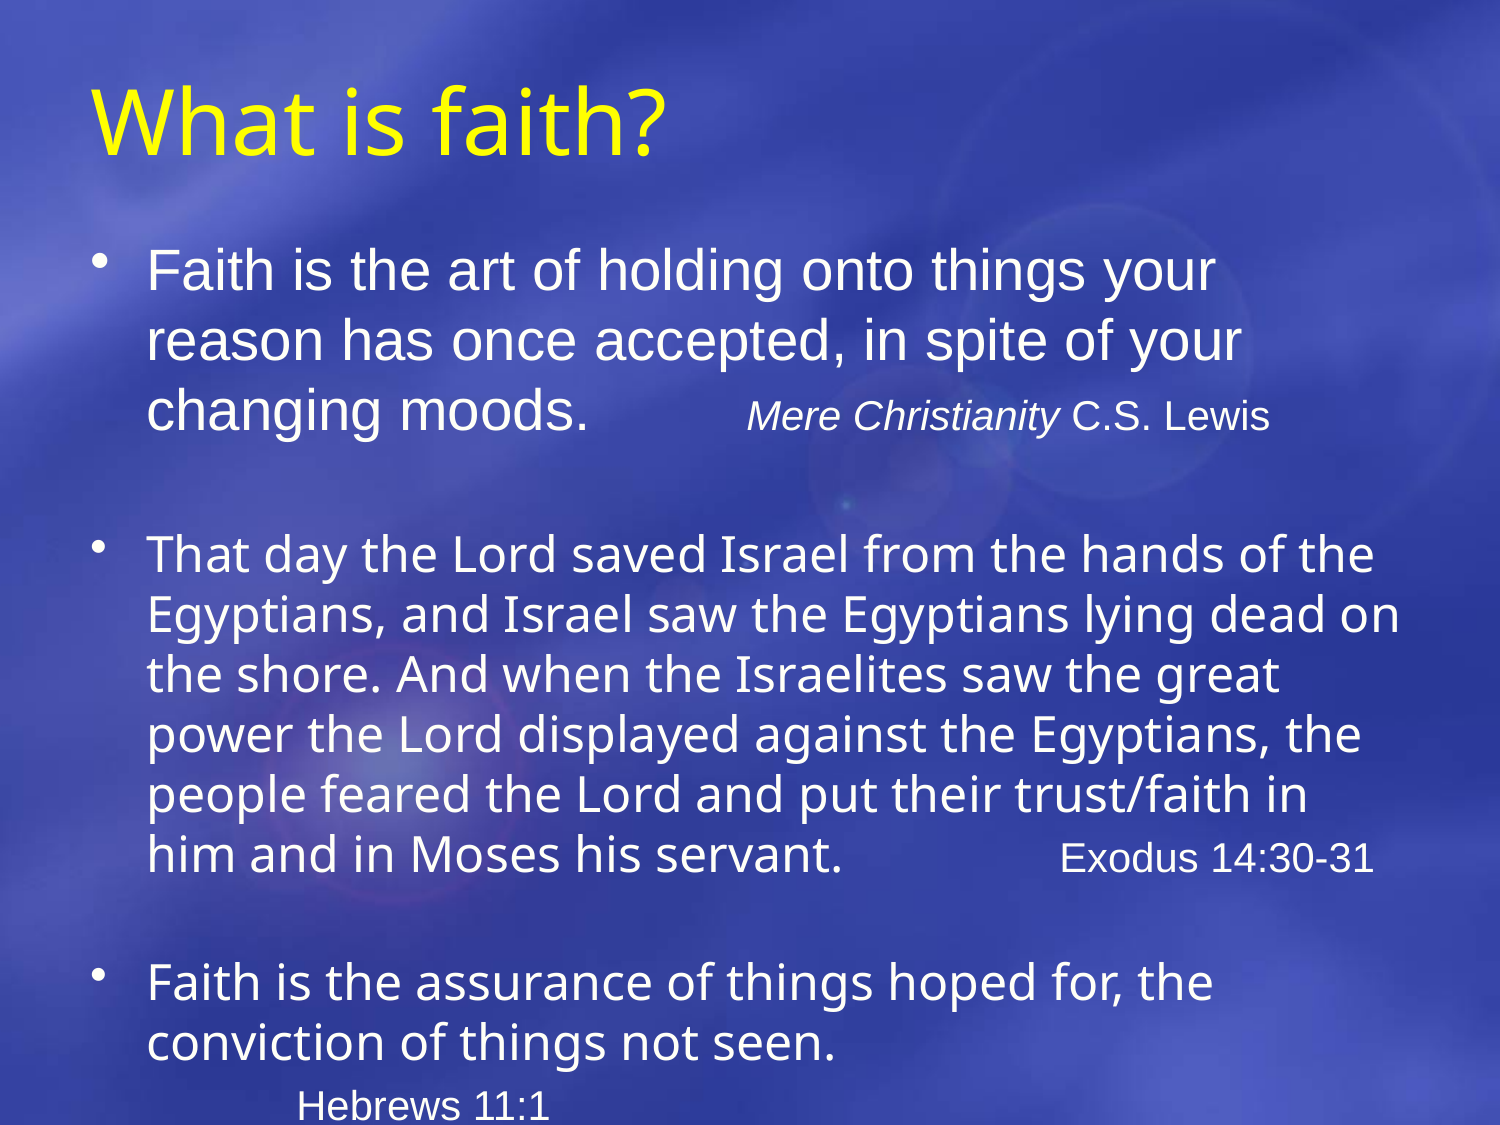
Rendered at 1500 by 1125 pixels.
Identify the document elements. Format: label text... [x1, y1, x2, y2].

list Faith is the art of holding onto things your reason has once accepted, in spite of your changing moods. Mere Christianity C.S. Lewis That day the Lord saved Israel from the hands of the Egyptians, and Israel saw the Egyptians lying dead on the shore. And when the Israelites saw the great power the Lord displayed against the Egyptians, the people feared the Lord and put their trust/faith in him and in Moses his servant. Exodus 14:30-31 Faith is the assurance of things hoped for, the conviction of things not seen. Hebrews 11:1 [74, 224, 1426, 968]
picture [0, 0, 1500, 1125]
title What is faith? [74, 24, 1426, 213]
